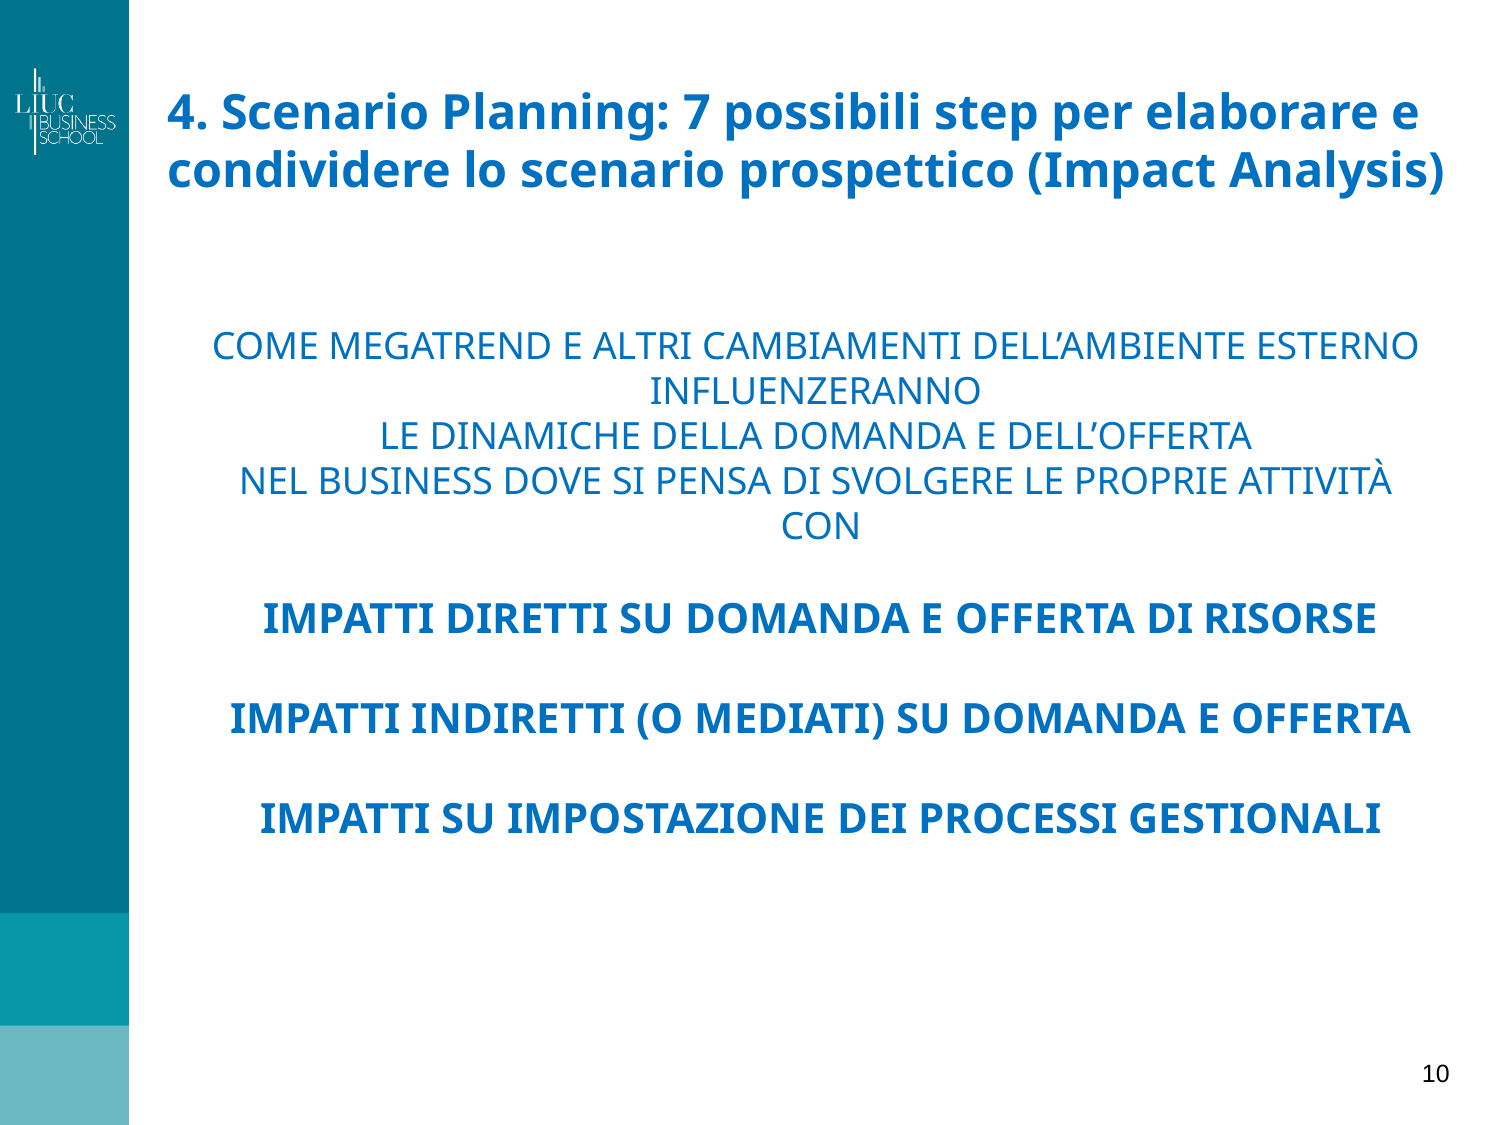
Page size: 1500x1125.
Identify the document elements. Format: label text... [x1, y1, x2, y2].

picture [0, 0, 129, 1125]
slide_number 10 [1114, 1042, 1465, 1103]
text_box COME MEGATREND E ALTRI CAMBIAMENTI DELL’AMBIENTE ESTERNO INFLUENZERANNO LE DINAMICHE DELLA DOMANDA E DELL’OFFERTA NEL BUSINESS DOVE SI PENSA DI SVOLGERE LE PROPRIE ATTIVITÀ CON IMPATTI DIRETTI SU DOMANDA E OFFERTA DI RISORSE IMPATTI INDIRETTI (O MEDIATI) SU DOMANDA E OFFERTA IMPATTI SU IMPOSTAZIONE DEI PROCESSI GESTIONALI [88, 314, 1500, 850]
title 4. Scenario Planning: 7 possibili step per elaborare e condividere lo scenario prospettico (Impact Analysis) [152, 45, 1477, 233]
